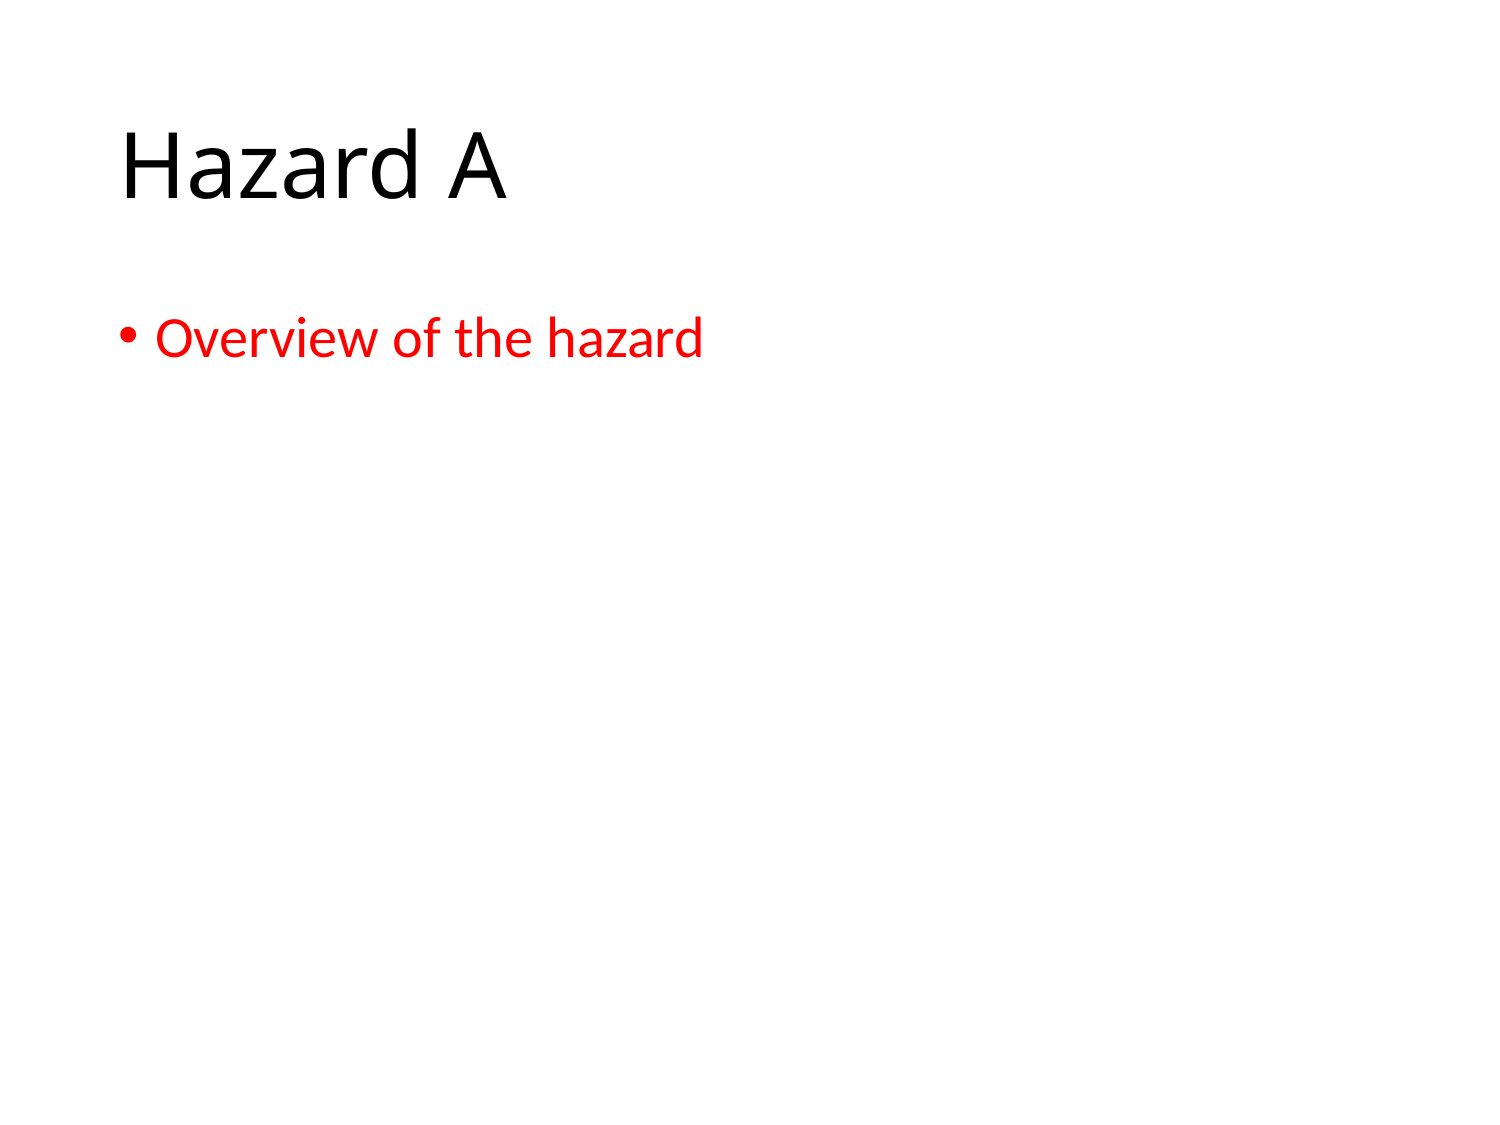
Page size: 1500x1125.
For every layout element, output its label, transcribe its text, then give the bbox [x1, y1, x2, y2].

title Hazard A [103, 59, 1397, 278]
list Overview of the hazard [103, 299, 1397, 1014]
